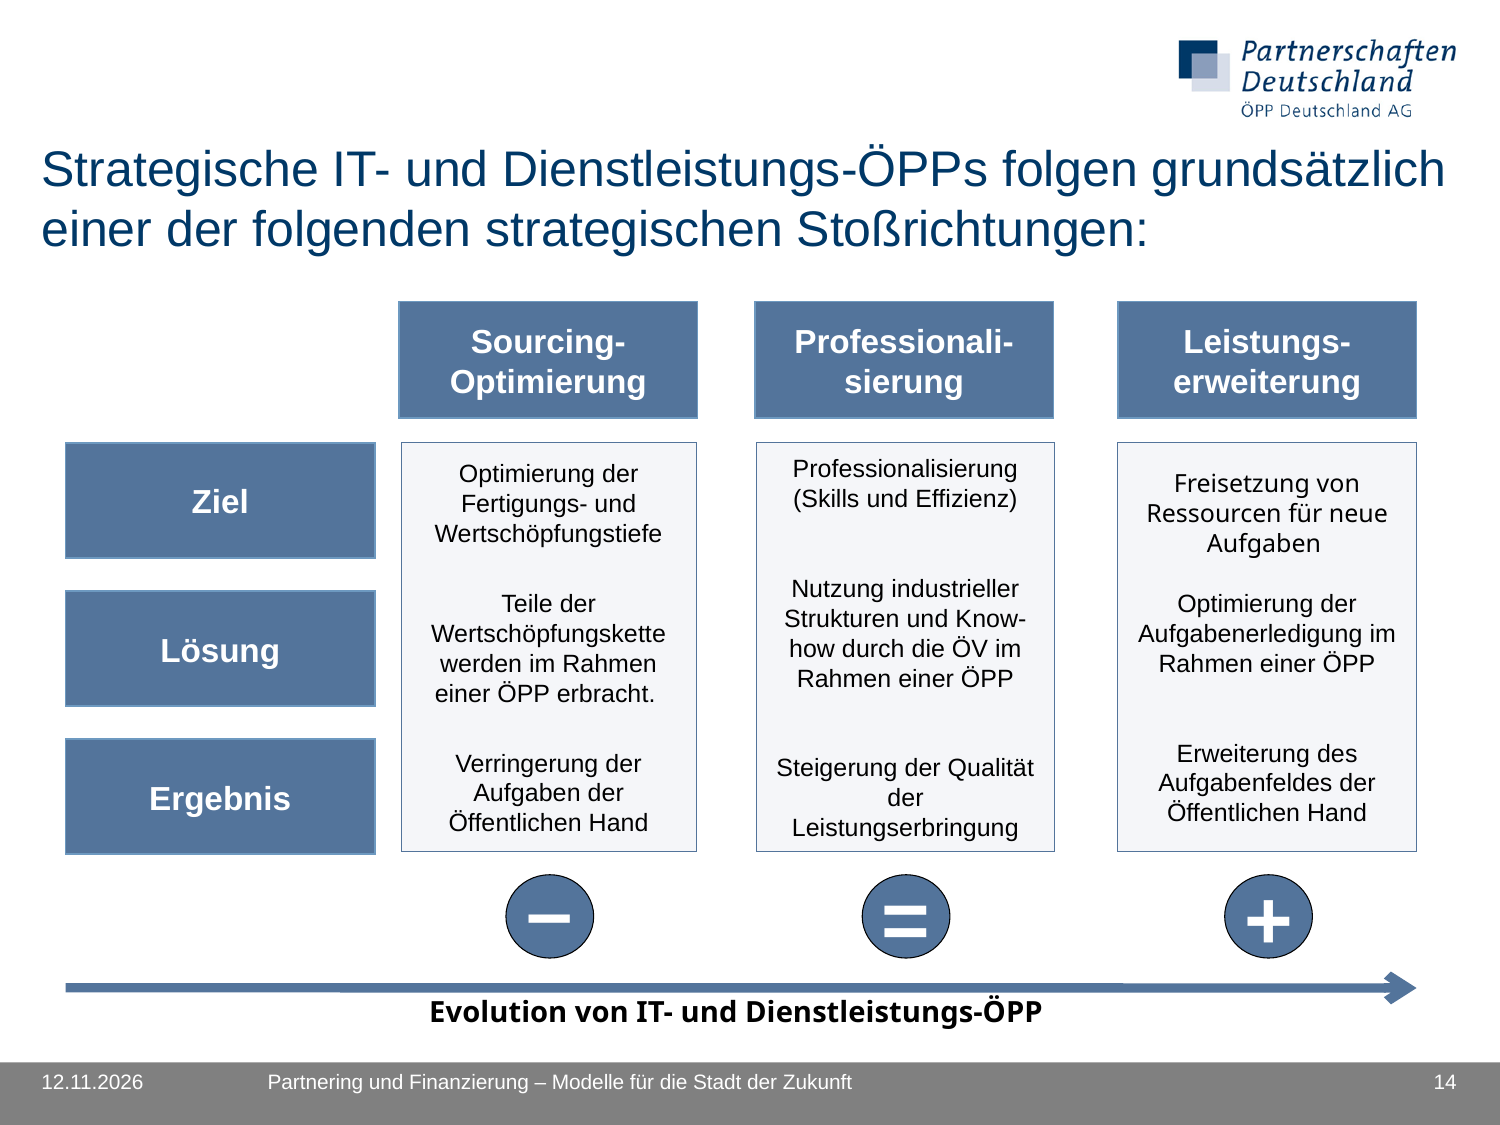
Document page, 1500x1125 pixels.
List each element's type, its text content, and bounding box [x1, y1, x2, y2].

text_box Lösung [65, 591, 375, 707]
text_box + [1224, 874, 1313, 959]
title Strategische IT- und Dienstleistungs-ÖPPs folgen grundsätzlich einer der folgenden strategischen Stoßrichtungen: [41, 135, 1454, 296]
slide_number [41, 1068, 242, 1120]
text_box Evolution von IT- und Dienstleistungs-ÖPP [414, 997, 1058, 1036]
text_box Professionali- sierung [754, 301, 1054, 419]
text_box = [862, 874, 950, 959]
text_box Leistungs- erweiterung [1117, 301, 1417, 419]
picture [1165, 17, 1473, 138]
text_box Ziel [65, 442, 375, 558]
text_box Ergebnis [65, 739, 375, 855]
text_box – [505, 874, 594, 959]
text_box Freisetzung von Ressourcen für neue Aufgaben Optimierung der Aufgabenerledigung im Rahmen einer ÖPP Erweiterung des Aufgabenfeldes der Öffentlichen Hand [1117, 442, 1417, 852]
slide_number 14 [1344, 1068, 1457, 1120]
text_box Professionalisierung (Skills und Effizienz) Nutzung industrieller Strukturen und Know-how durch die ÖV im Rahmen einer ÖPP Steigerung der Qualität der Leistungserbringung [756, 442, 1055, 852]
text_box Sourcing- Optimierung [399, 301, 698, 419]
text_box Optimierung der Fertigungs- und Wertschöpfungstiefe Teile der Wertschöpfungskette werden im Rahmen einer ÖPP erbracht. Verringerung der Aufgaben der Öffentlichen Hand [401, 442, 697, 852]
footer Partnering und Finanzierung – Modelle für die Stadt der Zukunft [267, 1068, 1313, 1120]
